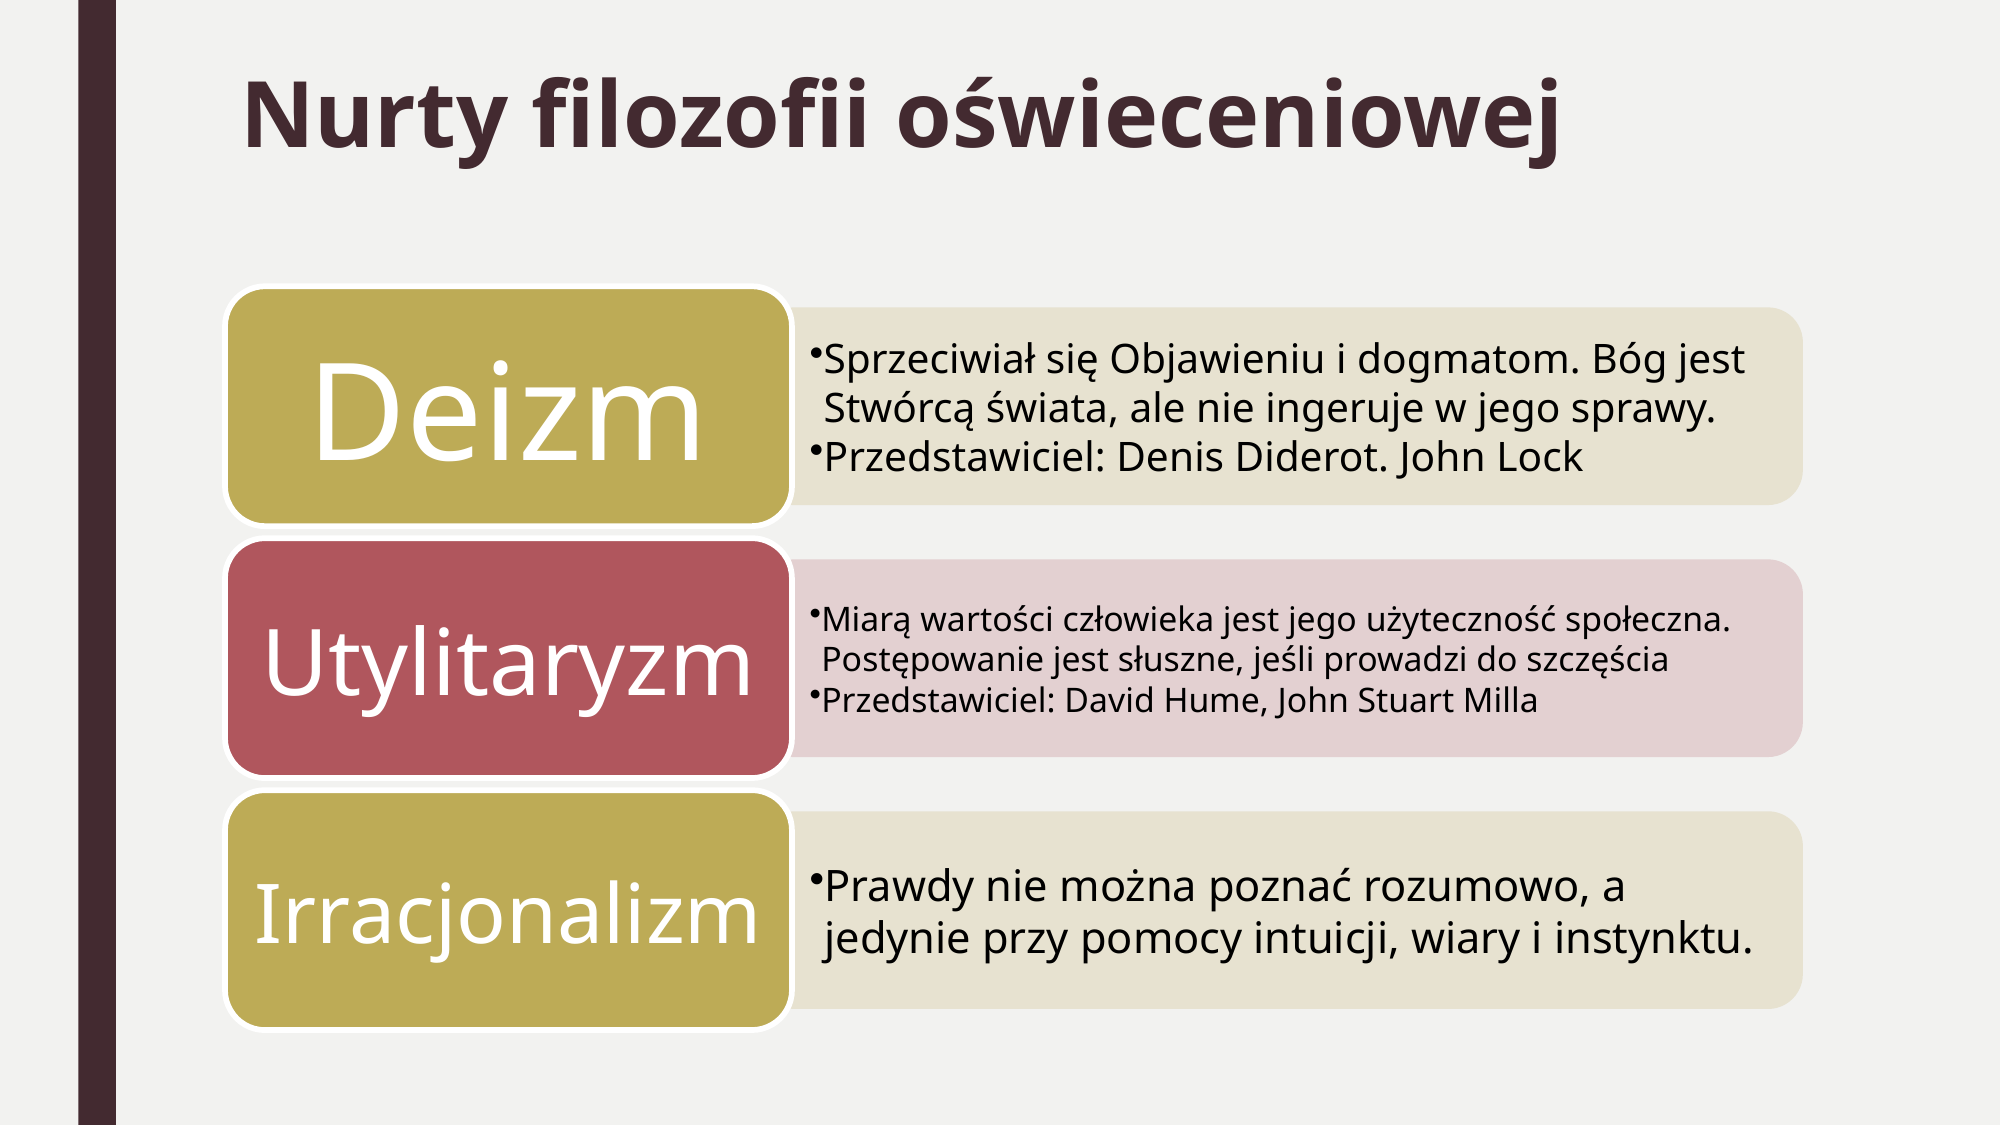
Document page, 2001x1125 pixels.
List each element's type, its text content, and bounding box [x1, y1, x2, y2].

title Nurty filozofii oświeceniowej [225, 61, 1800, 181]
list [224, 286, 1800, 1031]
